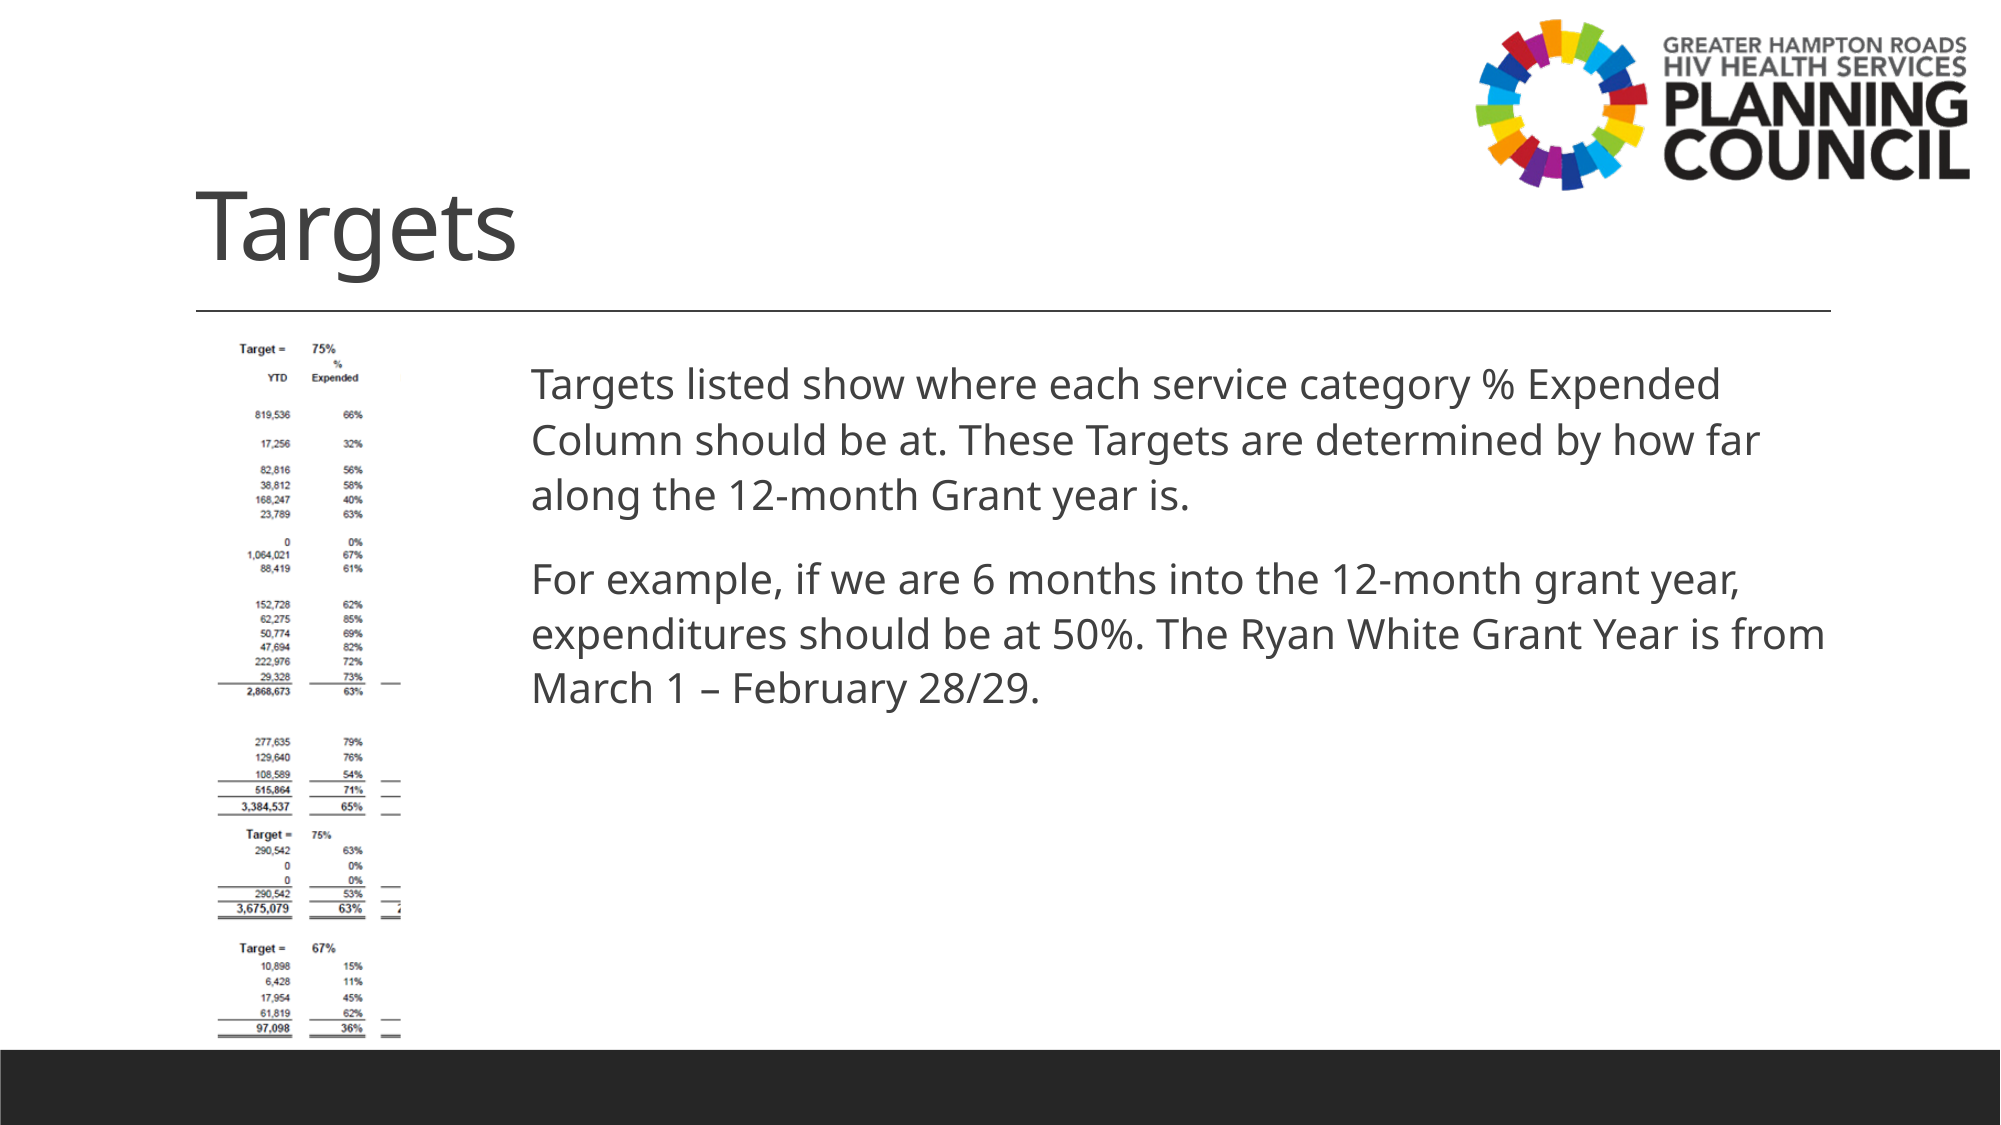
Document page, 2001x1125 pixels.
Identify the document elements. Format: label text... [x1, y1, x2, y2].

list Targets listed show where each service category % Expended Column should be at. These Targets are determined by how far along the 12-month Grant year is. For example, if we are 6 months into the 12-month grant year, expenditures should be at 50%. The Ryan White Grant Year is from March 1 – February 28/29. [515, 345, 1830, 990]
title Targets [180, 50, 1830, 289]
picture [1466, 0, 2000, 232]
picture [216, 324, 401, 1042]
